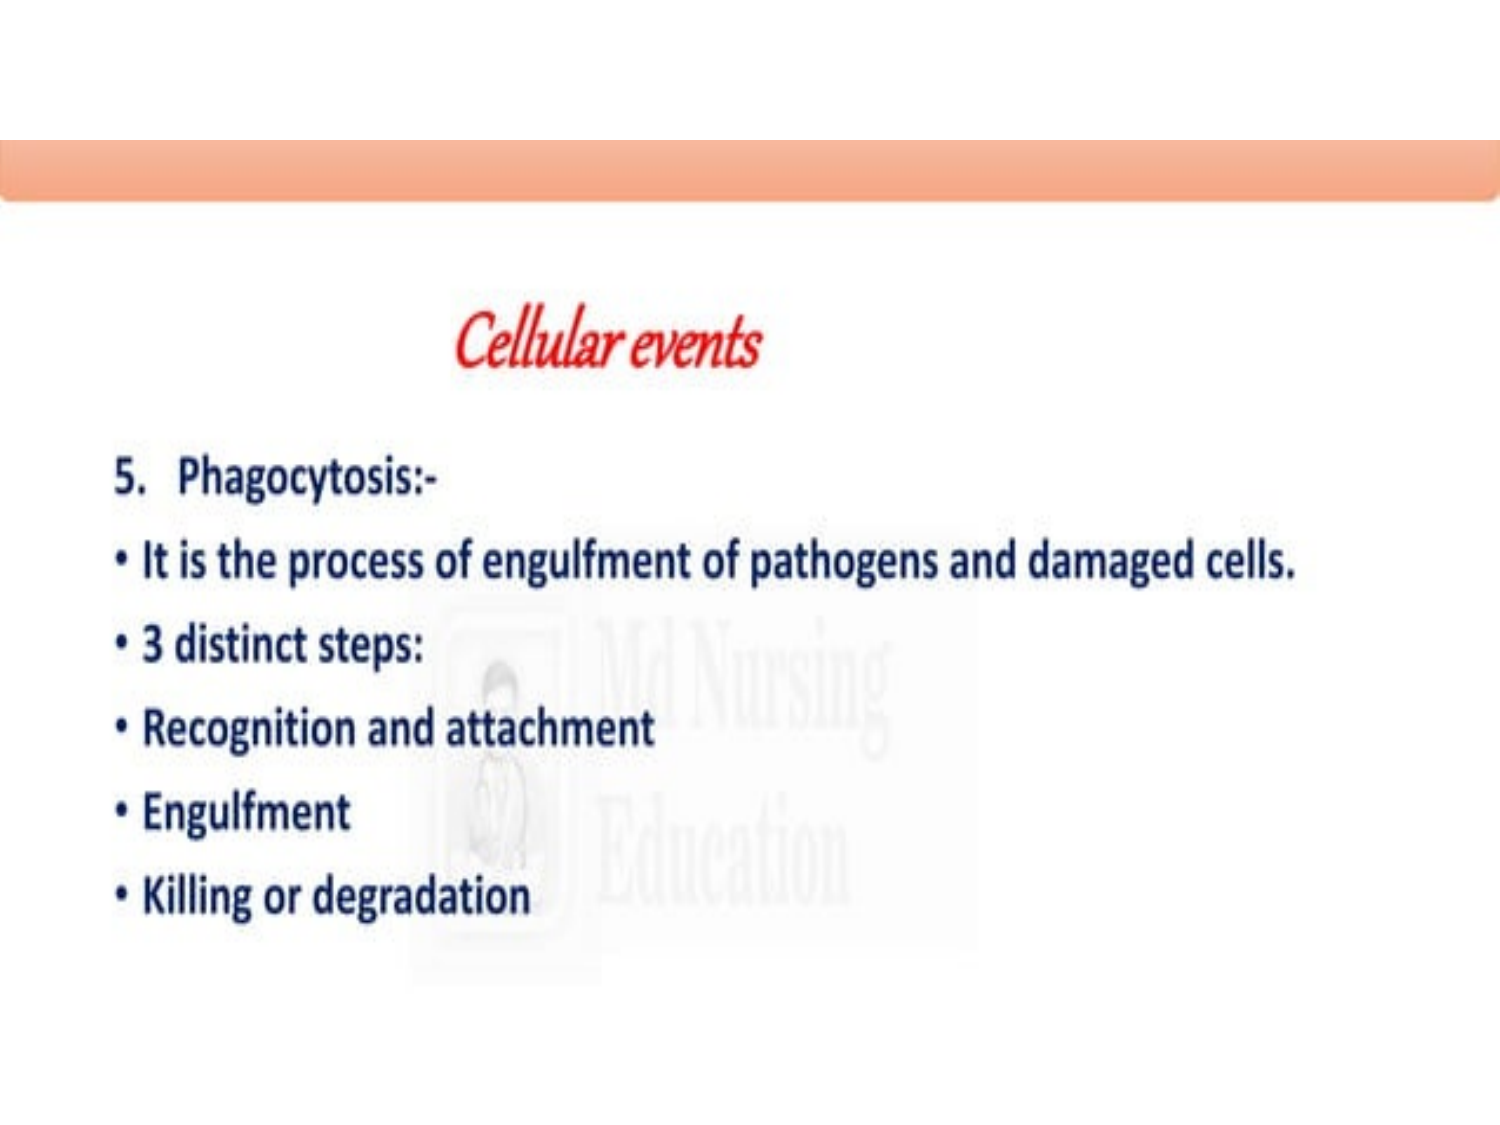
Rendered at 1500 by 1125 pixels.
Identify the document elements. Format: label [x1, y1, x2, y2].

picture [0, 139, 1500, 1125]
